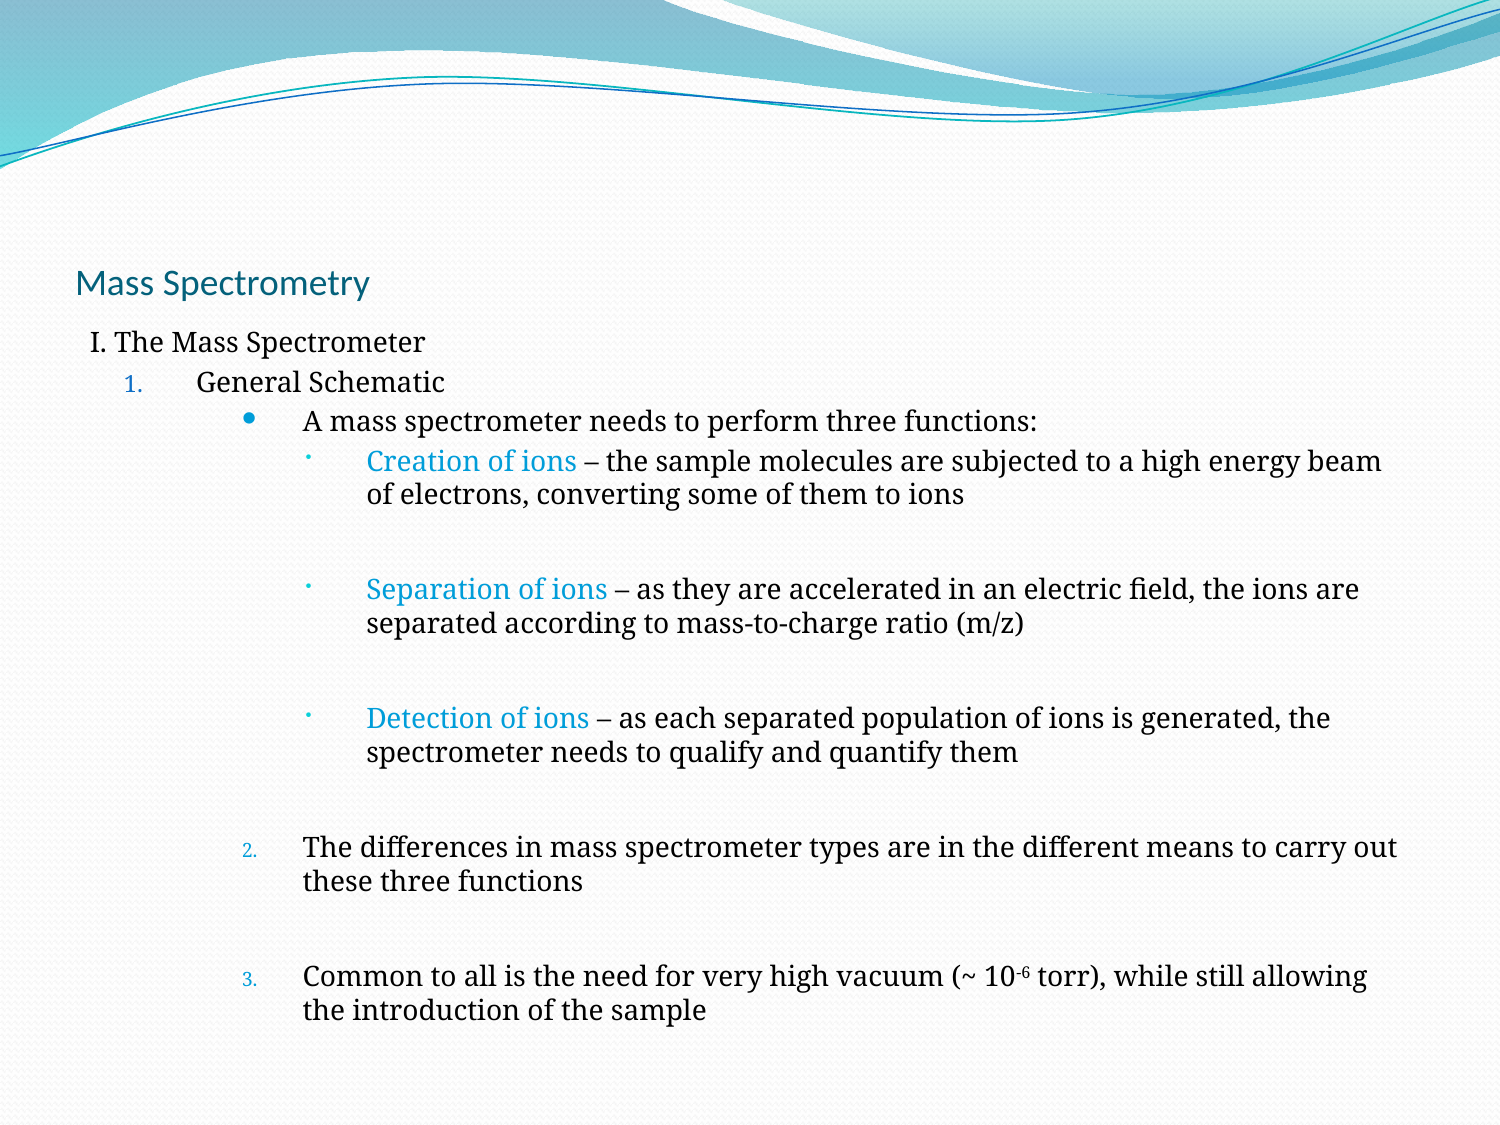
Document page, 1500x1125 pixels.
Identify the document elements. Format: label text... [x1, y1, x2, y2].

title Mass Spectrometry [75, 115, 1425, 303]
list I. The Mass Spectrometer General Schematic A mass spectrometer needs to perform three functions: Creation of ions – the sample molecules are subjected to a high energy beam of electrons, converting some of them to ions Separation of ions – as they are accelerated in an electric field, the ions are separated according to mass-to-charge ratio (m/z) Detection of ions – as each separated population of ions is generated, the spectrometer needs to qualify and quantify them The differences in mass spectrometer types are in the different means to carry out these three functions Common to all is the need for very high vacuum (~ 10-6 torr), while still allowing the introduction of the sample [75, 317, 1425, 1038]
